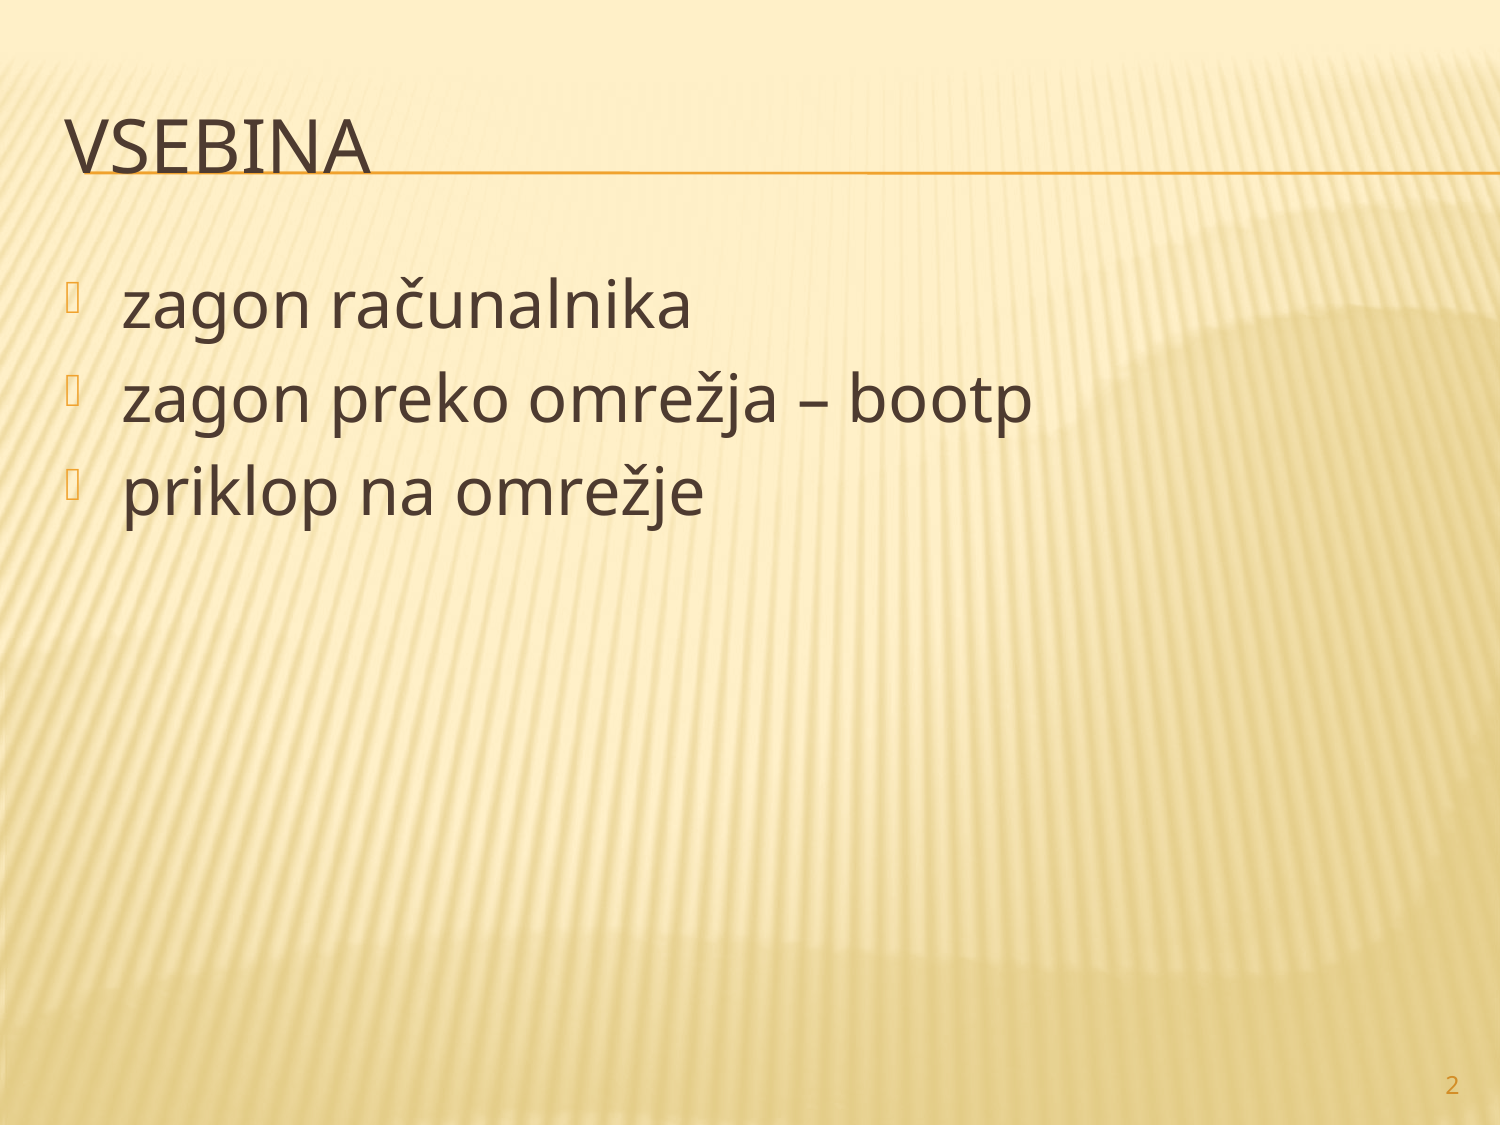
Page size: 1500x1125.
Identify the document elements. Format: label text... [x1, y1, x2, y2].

slide_number 2 [1350, 1061, 1475, 1103]
list zagon računalnika zagon preko omrežja – bootp priklop na omrežje [50, 254, 1475, 998]
title Vsebina [50, 75, 1475, 213]
